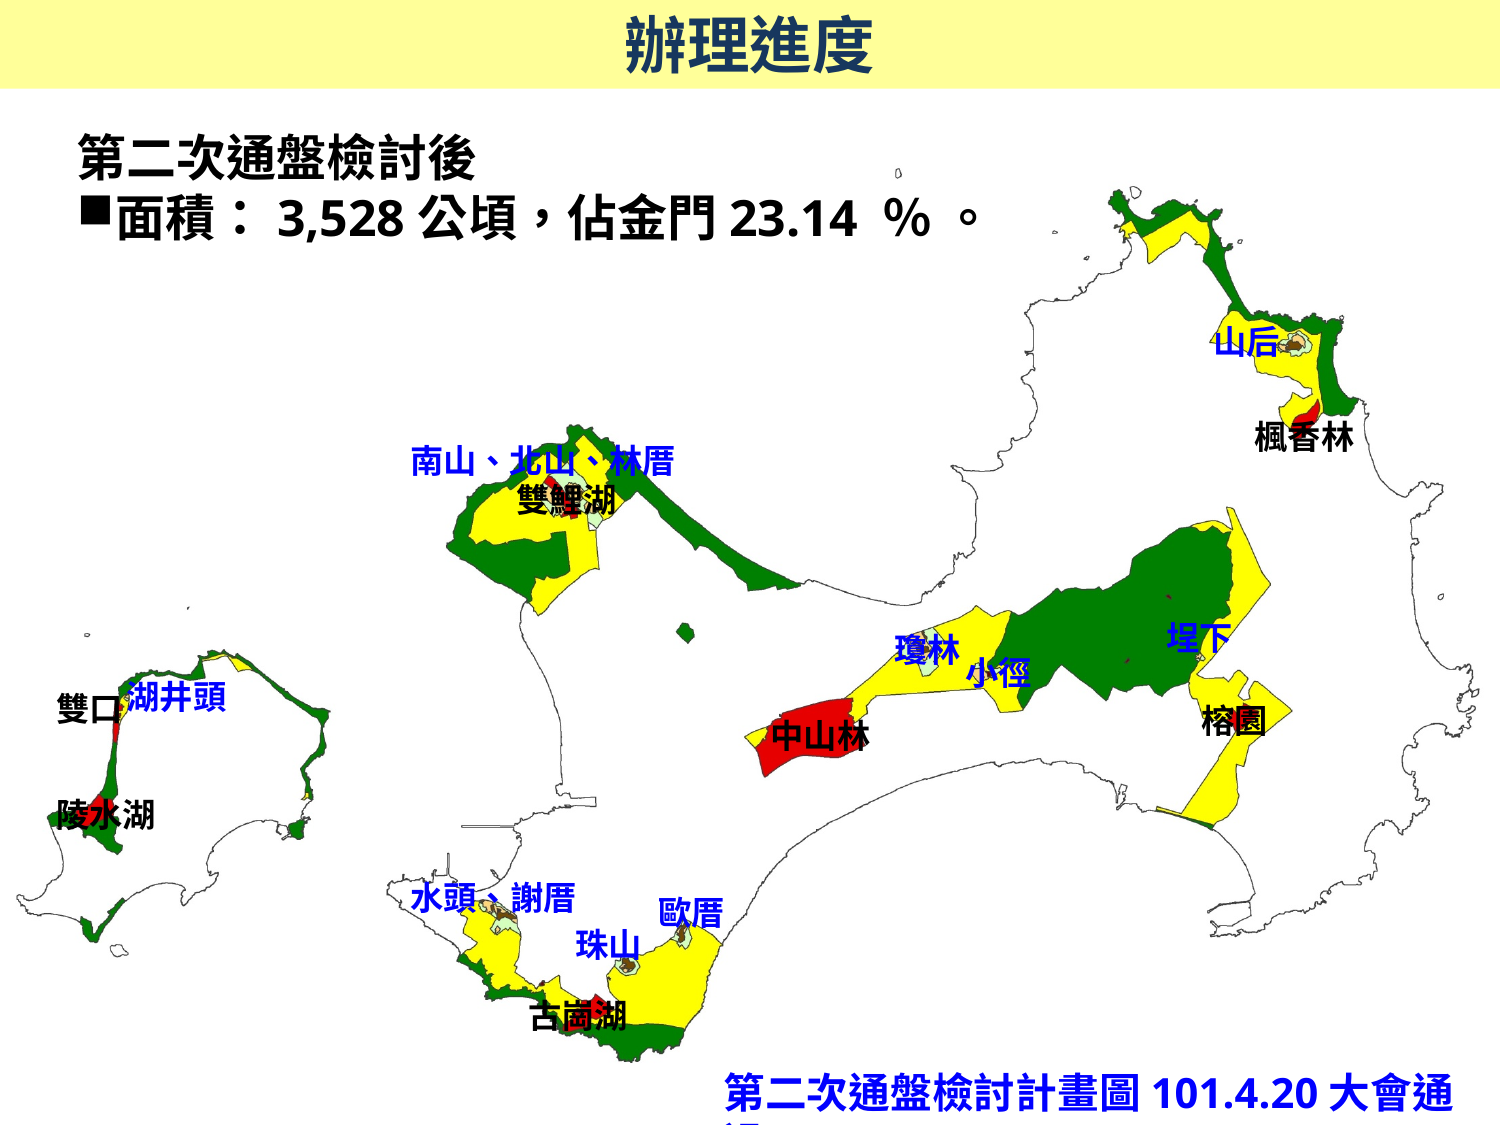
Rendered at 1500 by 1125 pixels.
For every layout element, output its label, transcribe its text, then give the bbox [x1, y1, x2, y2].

text_box 第二次通盤檢討後 面積：3,528公頃，佔金門23.14 ％ 。 [61, 119, 1438, 147]
picture [0, 148, 1500, 1087]
text_box 辦理進度 [0, 0, 1500, 89]
text_box 第二次通盤檢討計畫圖101.4.20大會通過 [708, 1093, 1500, 1125]
